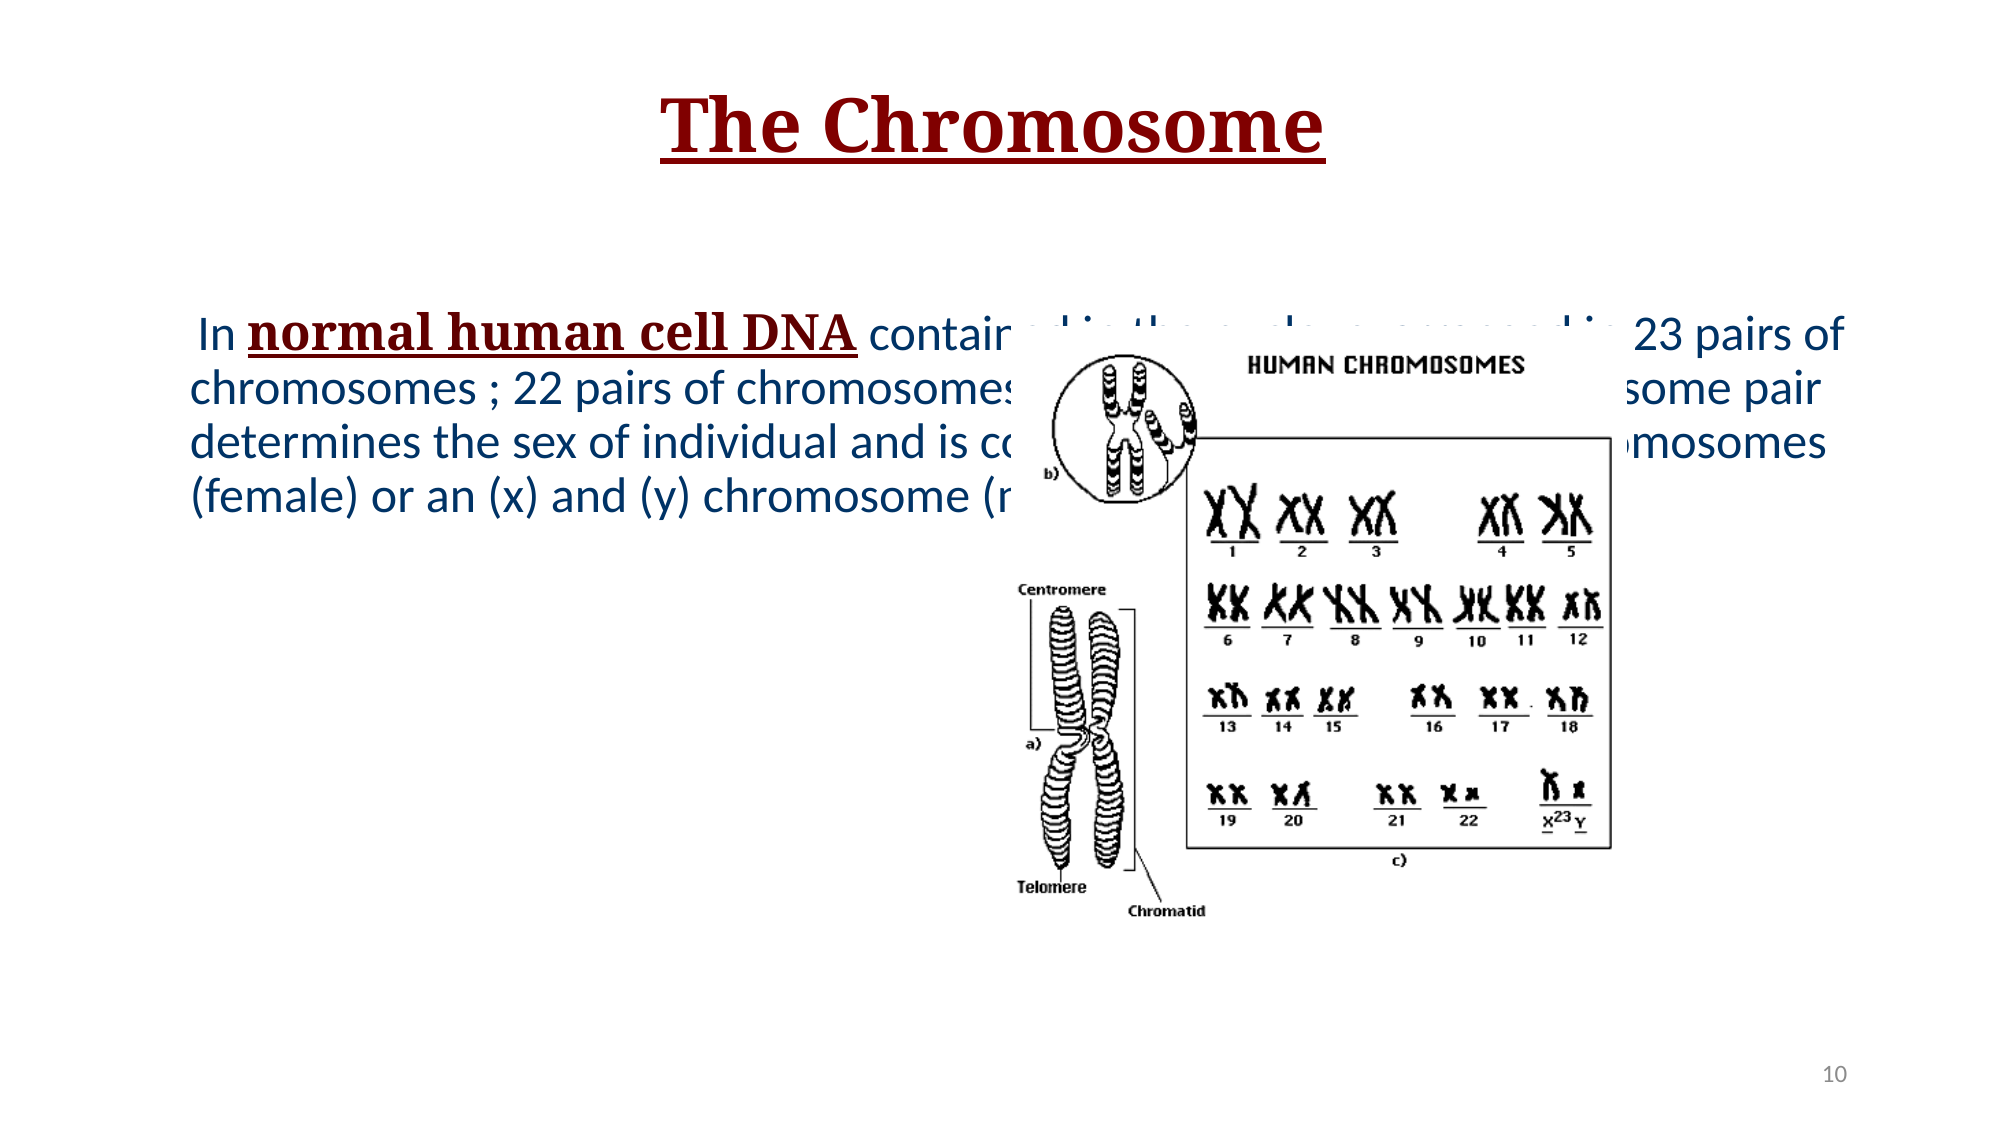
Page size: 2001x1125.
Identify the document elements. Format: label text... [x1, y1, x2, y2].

title [137, 59, 1863, 278]
slide_number 10 [1412, 1042, 1863, 1103]
list In normal human cell DNA contained in the nucleus, arranged in 23 pairs of chromosomes ; 22 pairs of chromosomes (autosomes) ; the 23 chromosome pair determines the sex of individual and is composed of either two (x) chromosomes (female) or an (x) and (y) chromosome (male). [137, 299, 1863, 1014]
text_box The Chromosome [645, 70, 1341, 175]
picture [1011, 326, 1627, 942]
